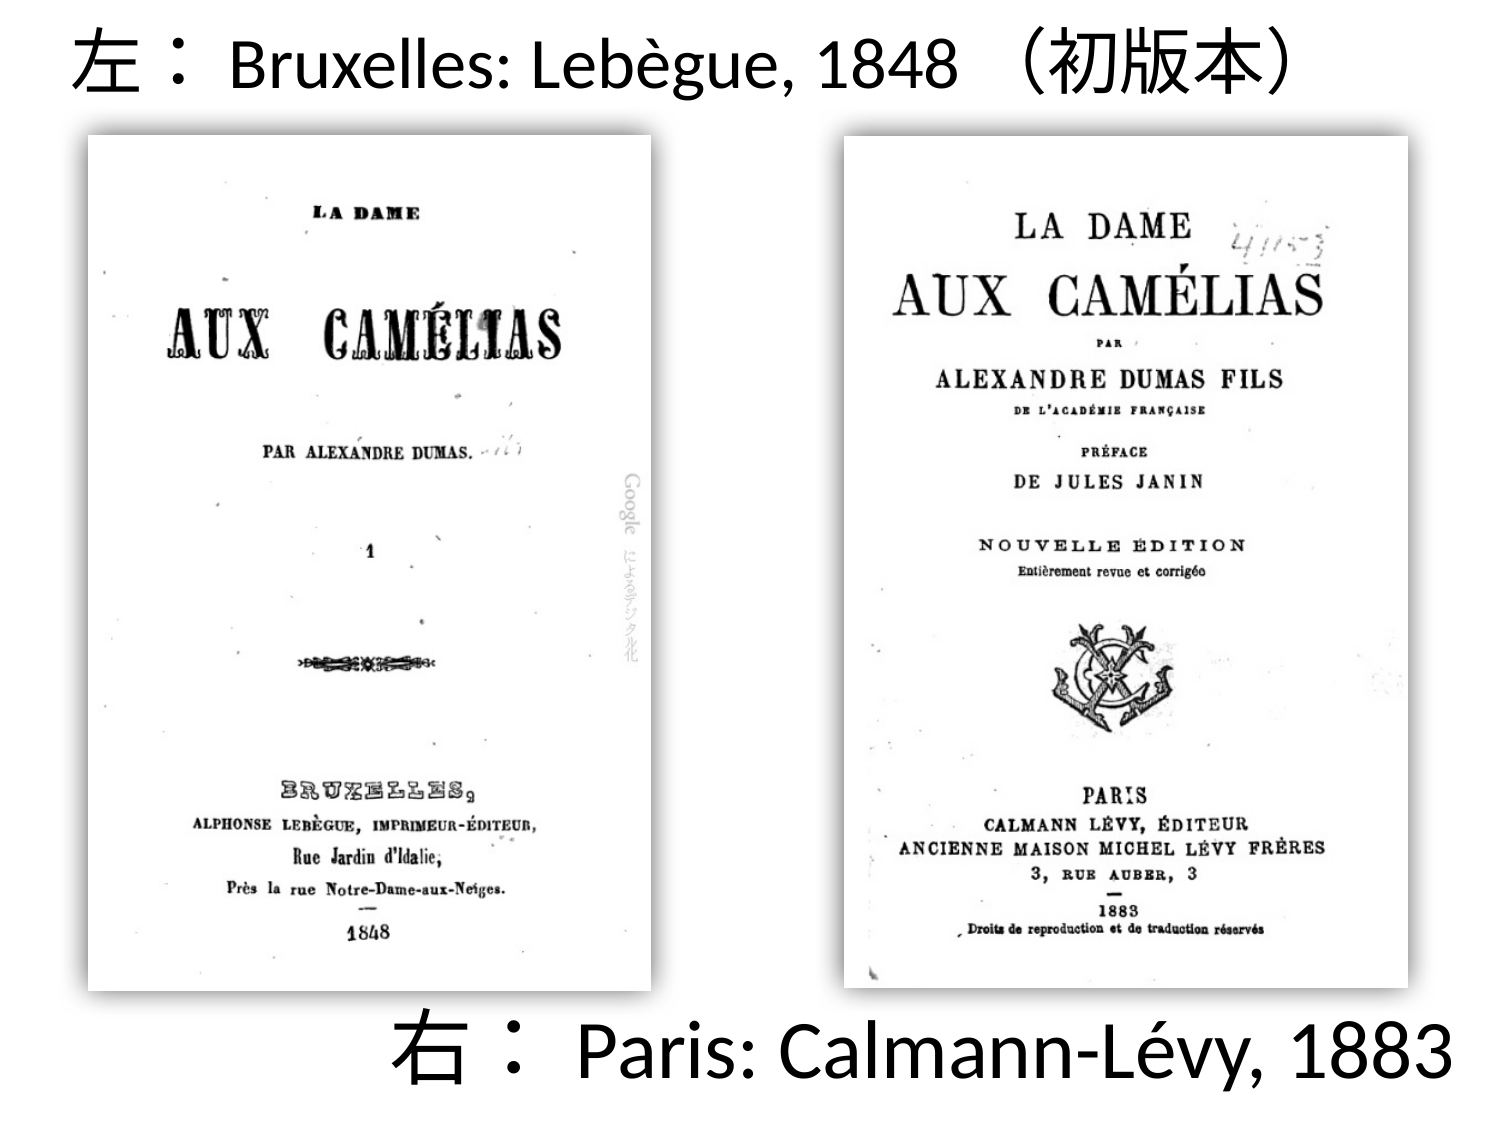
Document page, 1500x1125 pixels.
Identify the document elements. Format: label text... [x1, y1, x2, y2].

text_box 右：Paris: Calmann-Lévy, 1883 [88, 987, 1471, 1103]
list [844, 136, 1409, 988]
title 左：Bruxelles: Lebègue, 1848（初版本） [2, 7, 1353, 112]
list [88, 135, 651, 991]
